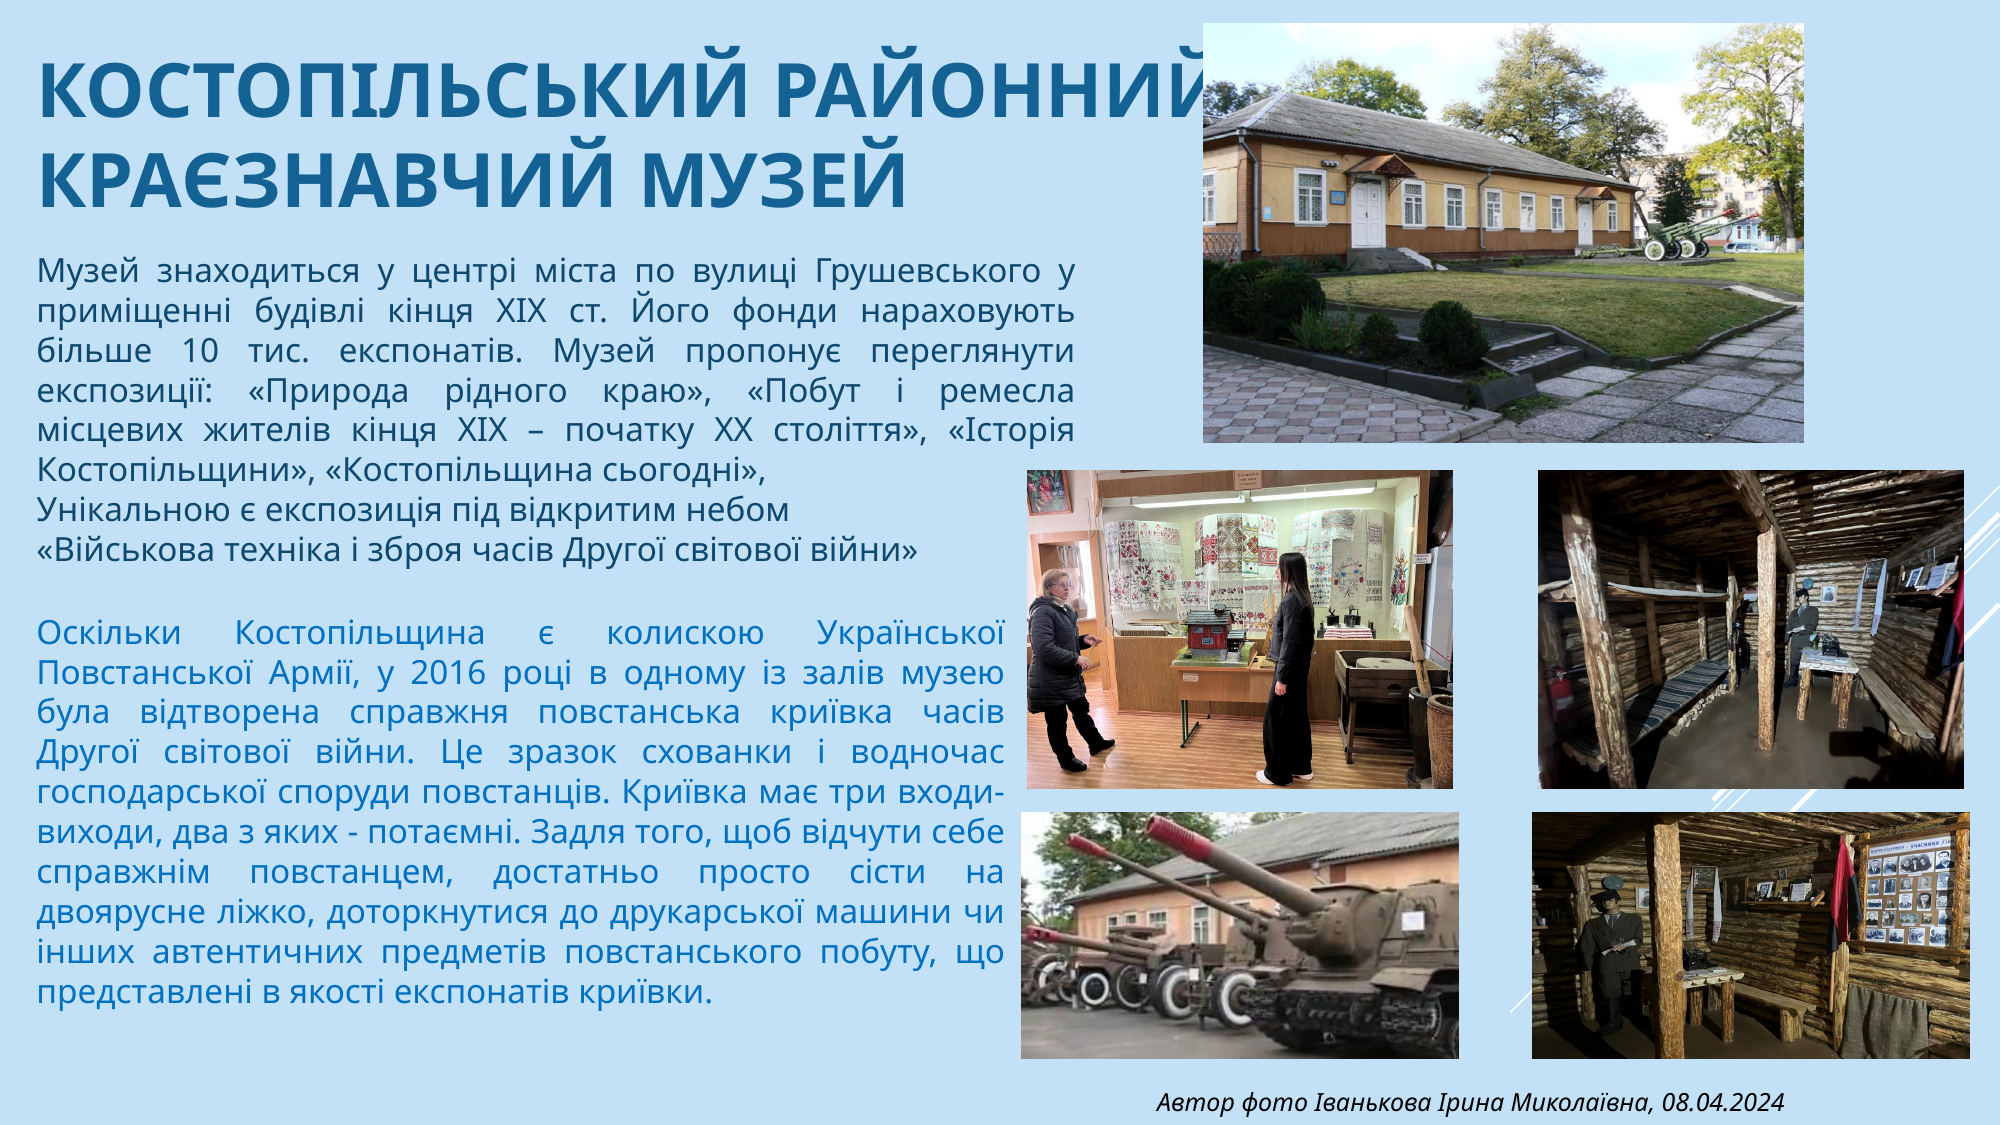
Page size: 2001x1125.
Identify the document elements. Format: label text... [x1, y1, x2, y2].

text_box Автор фото Іванькова Ірина Миколаївна, 08.04.2024 [1142, 1071, 1865, 1114]
picture [1538, 469, 1964, 789]
list Музей знаходиться у центрі міста по вулиці Грушевського у приміщенні будівлі кінця ХІХ ст. Його фонди нараховують більше 10 тис. експонатів. Музей пропонує переглянути експозиції: «Природа рідного краю», «Побут і ремесла місцевих жителів кінця ХІХ – початку ХХ століття», «Історія Костопільщини», «Костопільщина сьогодні», Унікальною є експозиція під відкритим небом «Військова техніка і зброя часів Другої світової війни» [21, 241, 1092, 488]
picture [1021, 812, 1459, 1060]
picture [1532, 812, 1970, 1060]
picture [1203, 22, 1804, 444]
picture [1027, 469, 1453, 789]
title КОСТОПІЛЬСЬКИЙ РАЙОННИЙ КРАЄЗНАВЧИЙ МУЗЕЙ [21, 23, 1201, 231]
text_box Оскільки Костопільщина є колискою Української Повстанської Армії, у 2016 році в одному із залів музею була відтворена справжня повстанська криївка часів Другої світової війни. Це зразок схованки і водночас господарської споруди повстанців. Криївка має три входи-виходи, два з яких - потаємні. Задля того, щоб відчути себе справжнім повстанцем, достатньо просто сісти на двоярусне ліжко, доторкнутися до друкарської машини чи інших автентичних предметів повстанського побуту, що представлені в якості експонатів криївки. [21, 603, 1022, 1018]
